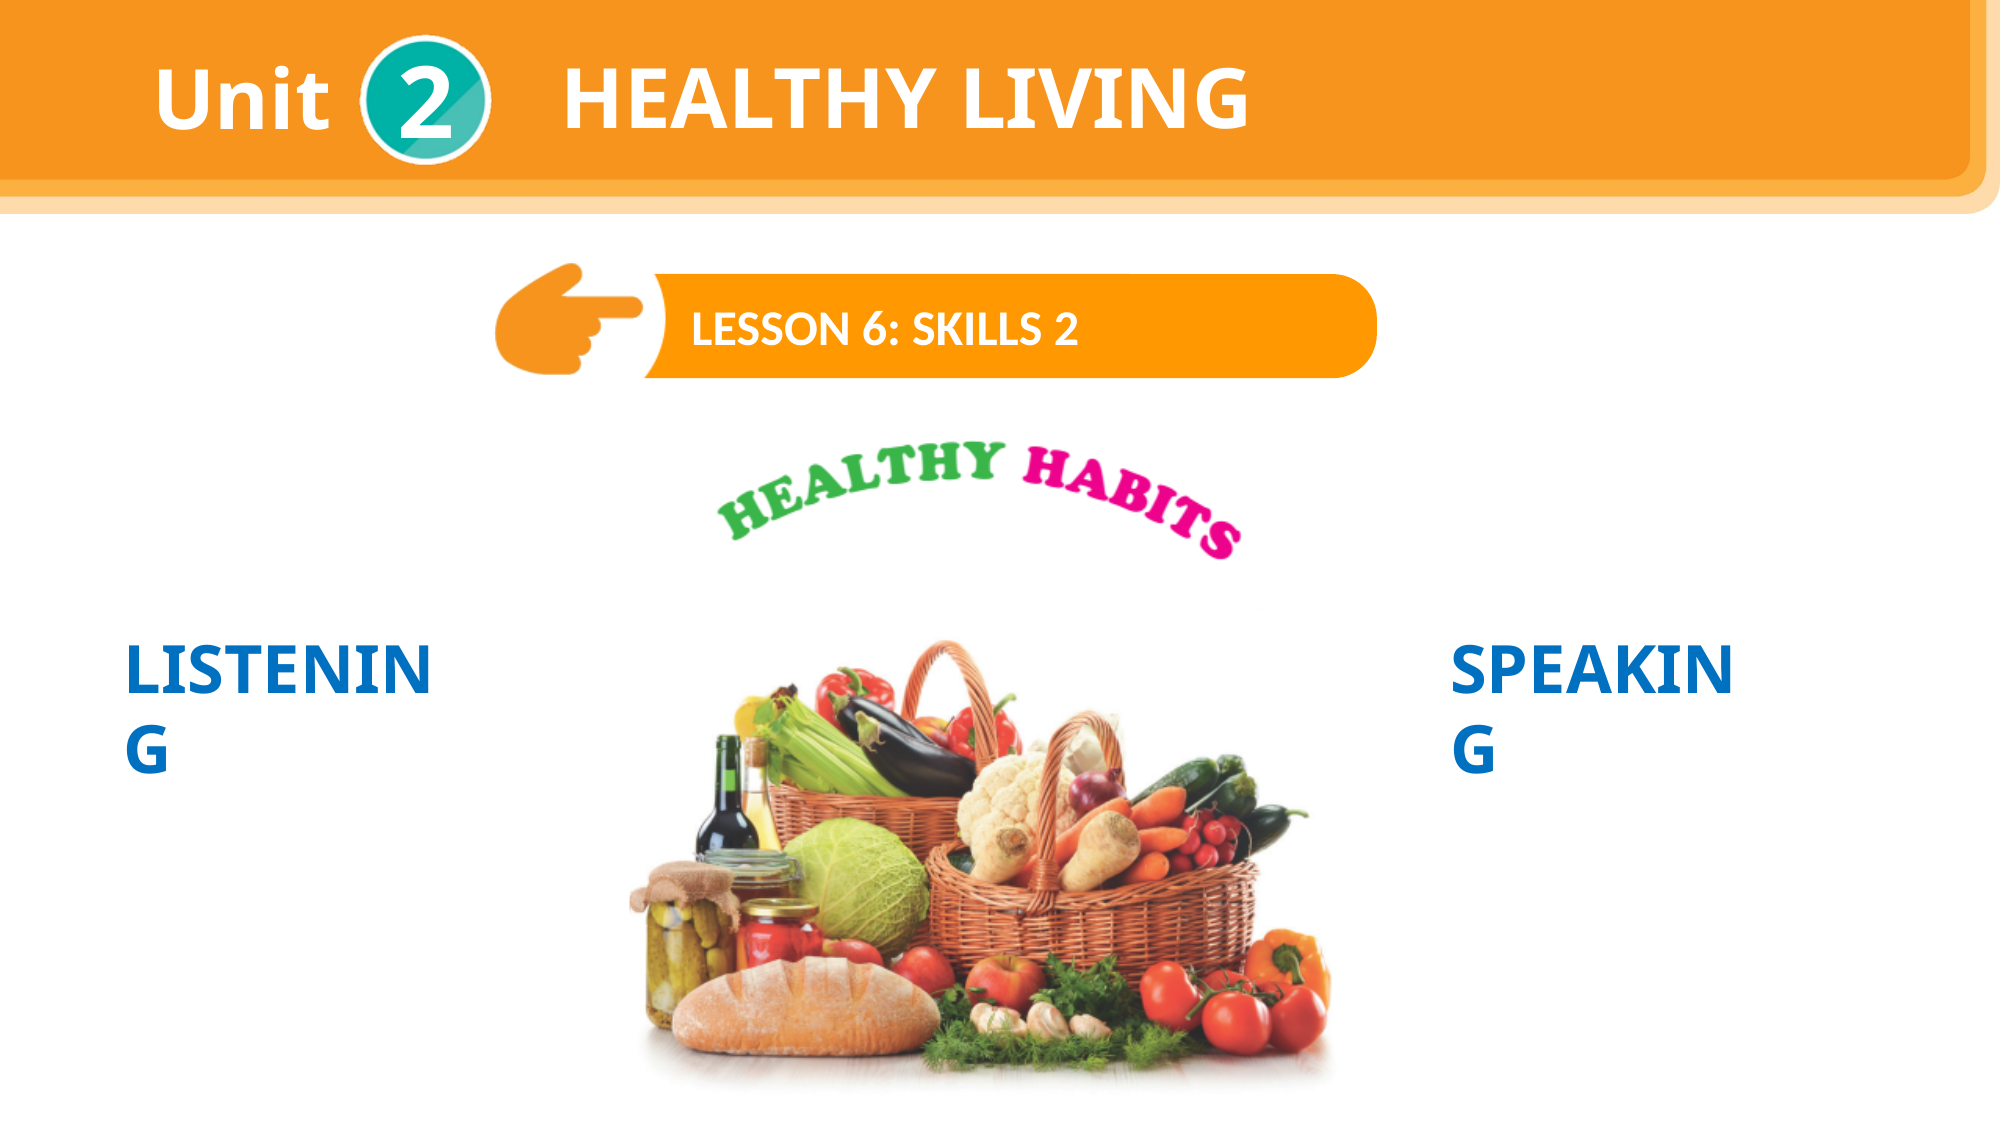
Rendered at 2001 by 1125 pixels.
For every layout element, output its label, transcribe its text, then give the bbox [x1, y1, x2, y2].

text_box LESSON 6: SKILLS 2 [677, 288, 1133, 363]
picture [0, 0, 2000, 1096]
text_box SPEAKING [1435, 619, 1783, 794]
text_box LISTENING [108, 619, 457, 794]
text_box [677, 272, 1378, 380]
